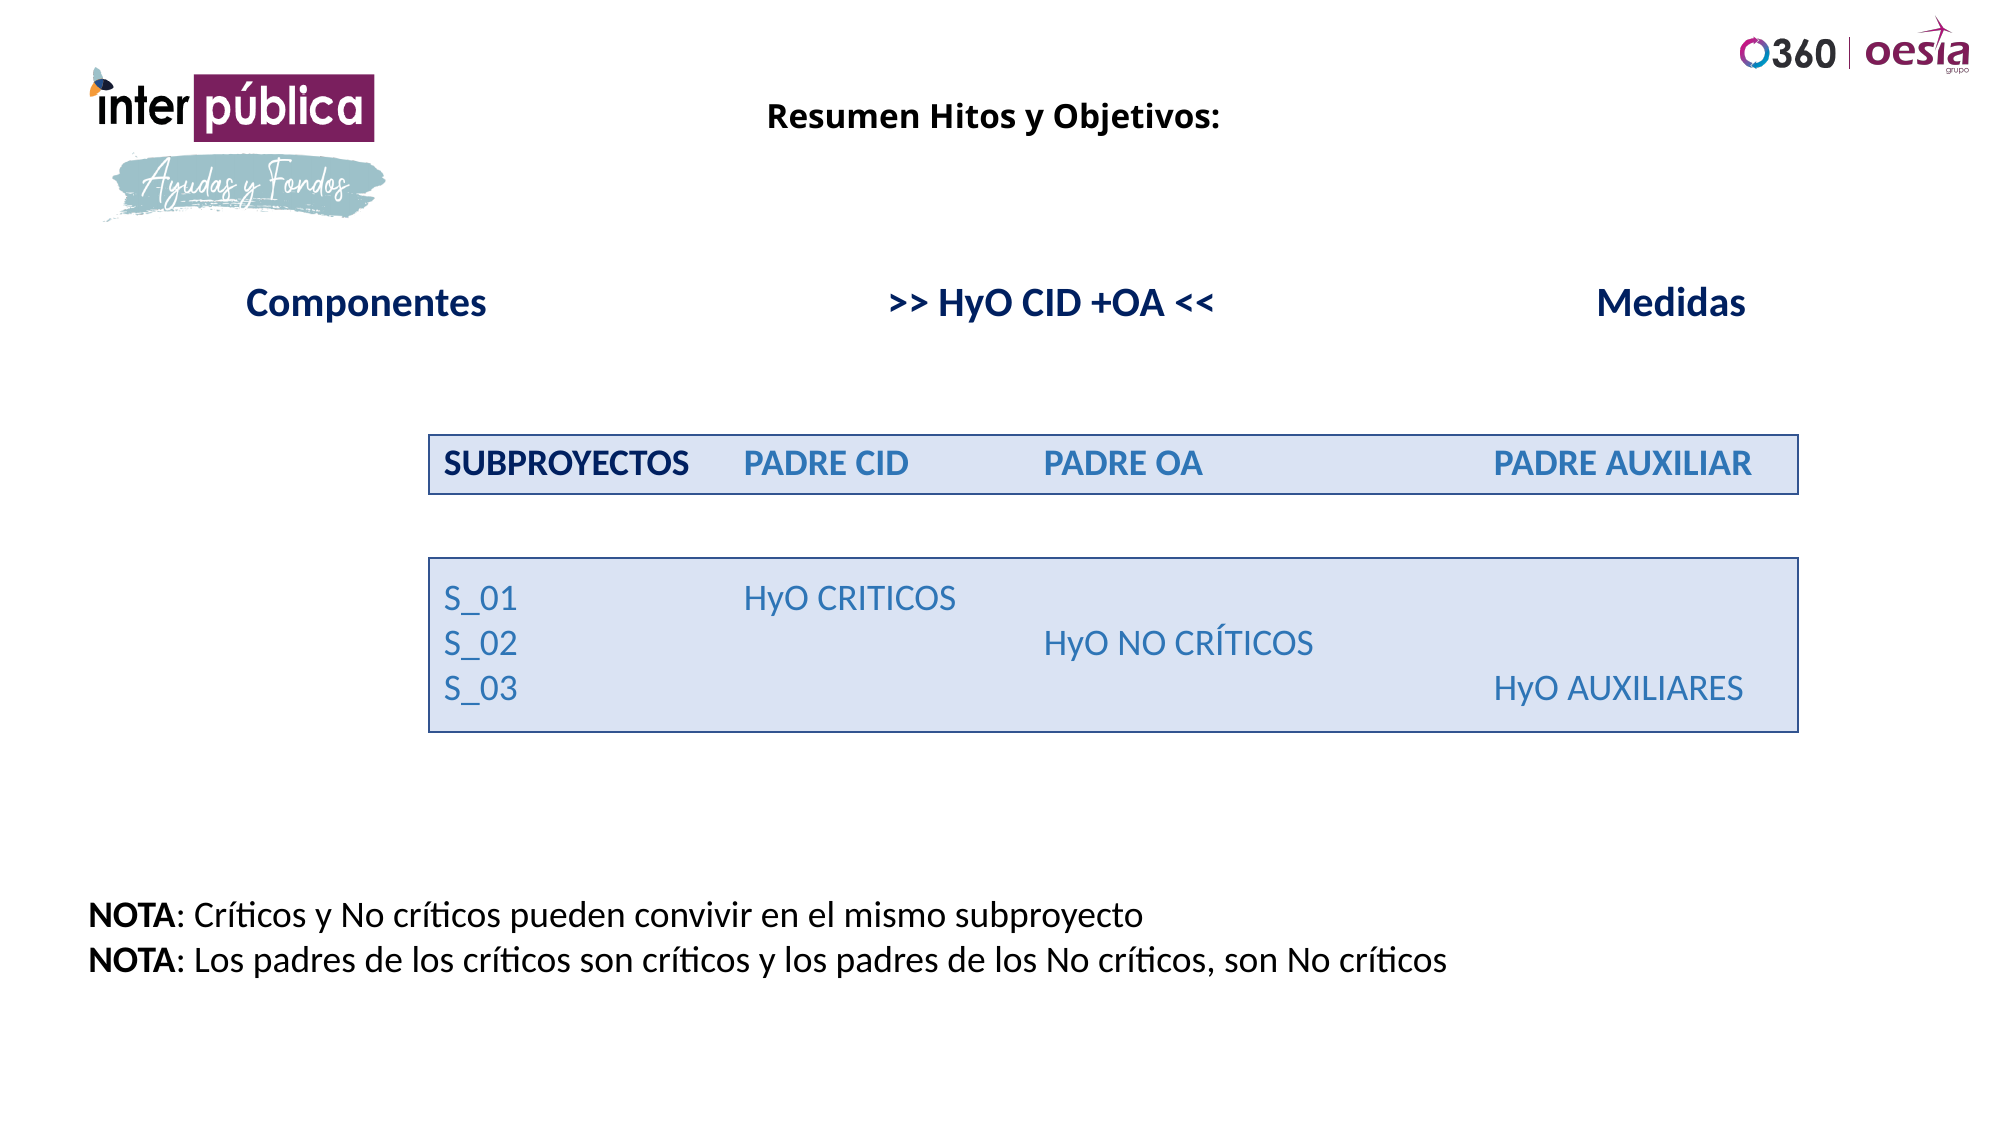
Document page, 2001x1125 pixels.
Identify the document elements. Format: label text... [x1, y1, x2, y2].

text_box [43, 53, 426, 243]
picture [1866, 15, 1969, 74]
text_box Resumen Hitos y Objetivos: [428, 52, 1559, 179]
text_box SUBPROYECTOS PADRE CID PADRE OA PADRE AUXILIAR S_01 HyO CRITICOS S_02 HyO NO CRÍTICOS S_03 HyO AUXILIARES [429, 430, 1816, 761]
text_box Componentes >> HyO CID +OA << Medidas [231, 267, 1867, 332]
text_box NOTA: Críticos y No críticos pueden convivir en el mismo subproyecto NOTA: Los padres de los críticos son críticos y los padres de los No críticos, son No críticos [73, 882, 1798, 988]
picture [1729, 26, 1847, 81]
